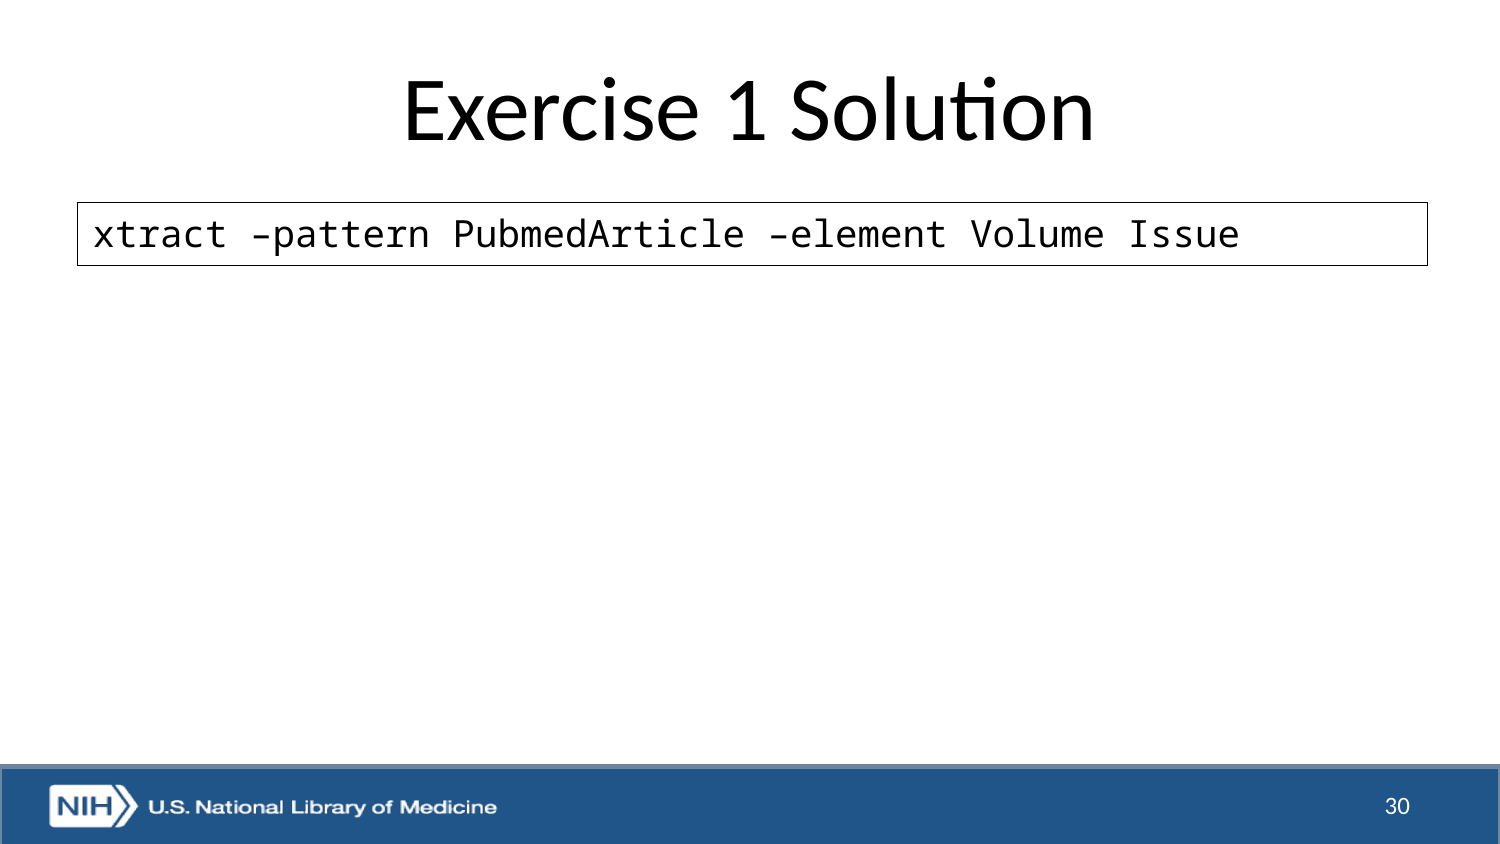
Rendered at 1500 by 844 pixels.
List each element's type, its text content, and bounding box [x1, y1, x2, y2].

text_box xtract –pattern PubmedArticle –element Volume Issue [77, 202, 1428, 266]
slide_number 30 [1074, 782, 1425, 827]
picture [12, 766, 504, 844]
title Exercise 1 Solution [75, 33, 1425, 175]
